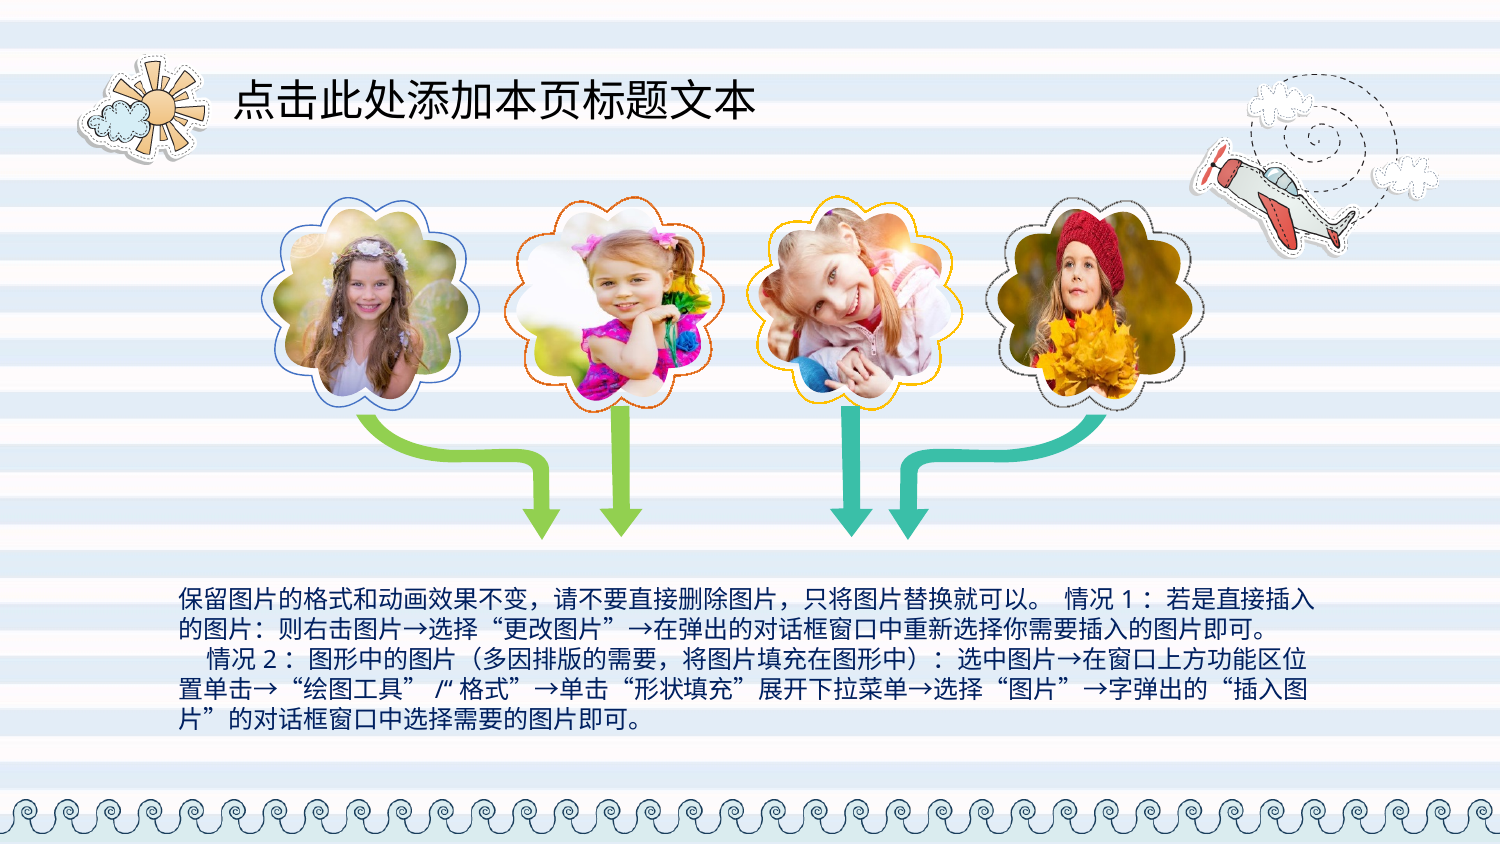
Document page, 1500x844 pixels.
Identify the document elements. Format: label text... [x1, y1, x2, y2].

text_box [888, 414, 1107, 540]
text_box [829, 410, 873, 538]
picture [0, 0, 1500, 844]
text_box 保留图片的格式和动画效果不变，请不要直接删除图片，只将图片替换就可以。 情况1：若是直接插入的图片：则右击图片→选择“更改图片”→在弹出的对话框窗口中重新选择你需要插入的图片即可。 情况2：图形中的图片（多因排版的需要，将图片填充在图形中）：选中图片→在窗口上方功能区位置单击→“绘图工具”/“格式”→单击“形状填充”展开下拉菜单→选择“图片”→字弹出的“插入图片”的对话框窗口中选择需要的图片即可。 [164, 576, 1336, 741]
text_box 点击此处添加本页标题文本 [234, 65, 829, 133]
text_box [356, 414, 561, 540]
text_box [260, 196, 481, 411]
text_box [745, 197, 964, 410]
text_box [504, 196, 725, 413]
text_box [985, 196, 1205, 411]
text_box [599, 413, 643, 538]
